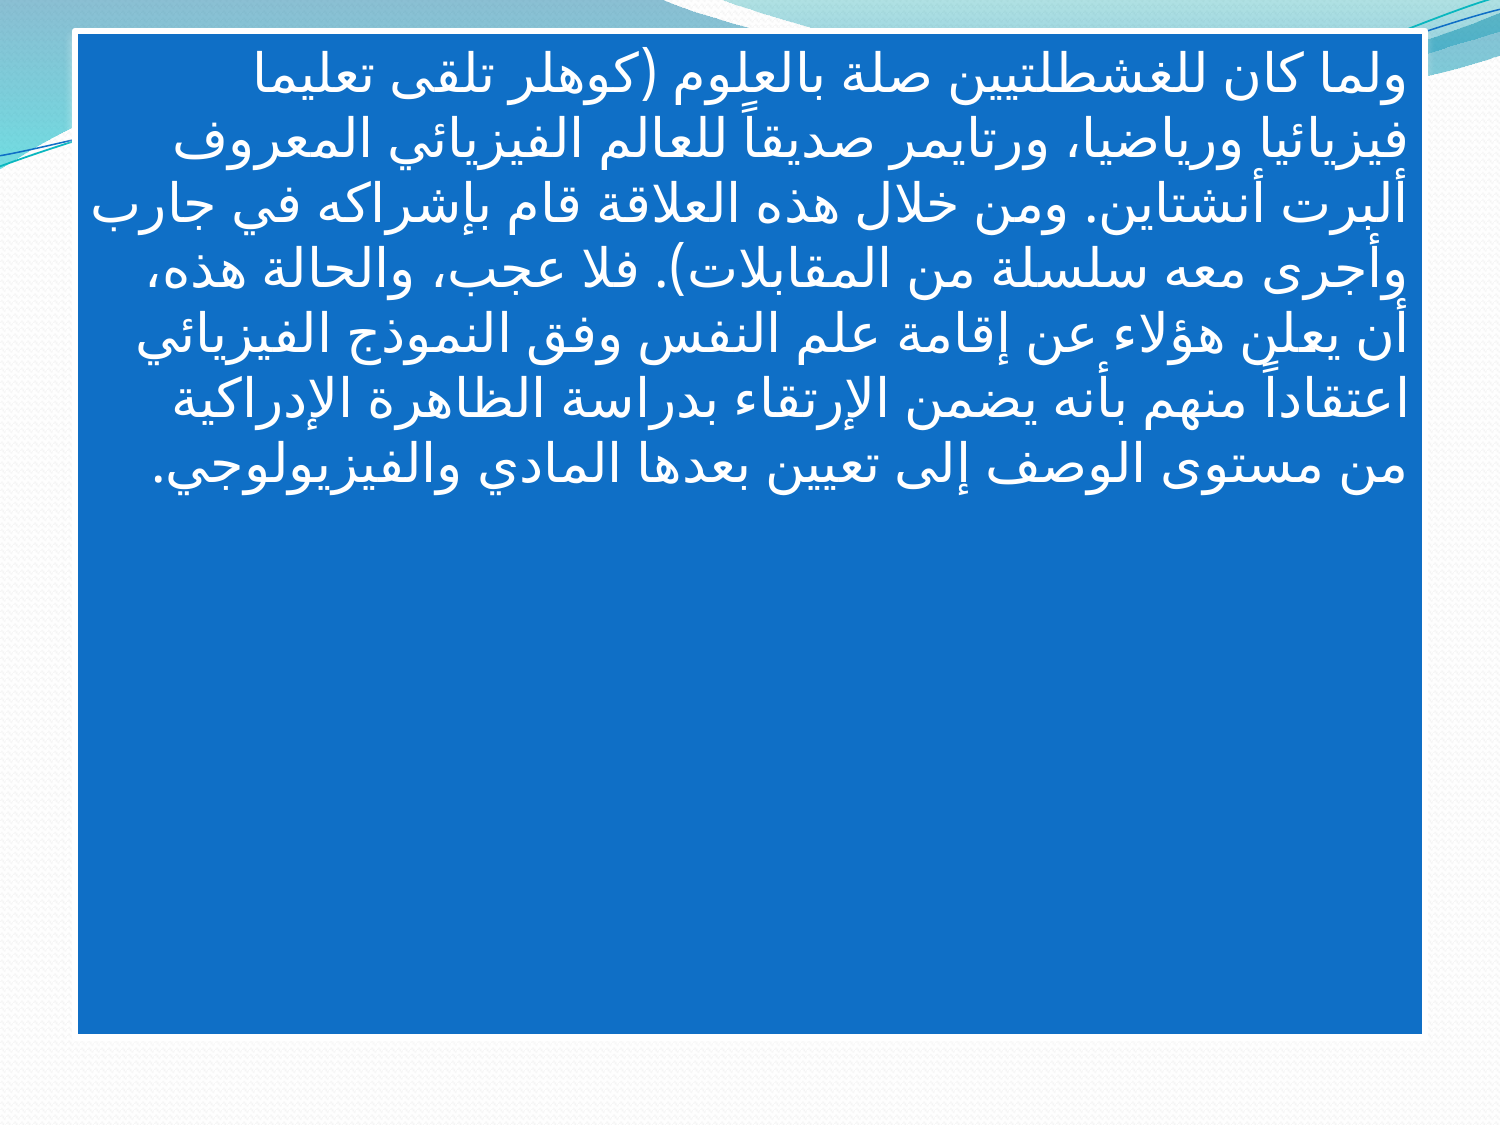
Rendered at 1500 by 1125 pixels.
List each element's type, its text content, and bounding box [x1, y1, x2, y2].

list ولما كان للغشطلتيين صلة بالعلوم (كوهلر تلقى تعليما فيزيائيا ورياضيا، ورتايمر صديقاً للعالم الفيزيائي المعروف ألبرت أنشتاين. ومن خلال هذه العلاقة قام بإشراكه في جارب وأجرى معه سلسلة من المقابلات). فلا عجب، والحالة هذه، أن يعلن هؤلاء عن إقامة علم النفس وفق النموذج الفيزيائي اعتقاداً منهم بأنه يضمن الإرتقاء بدراسة الظاهرة الإدراكية من مستوى الوصف إلى تعيين بعدها المادي والفيزيولوجي. [72, 28, 1428, 1041]
